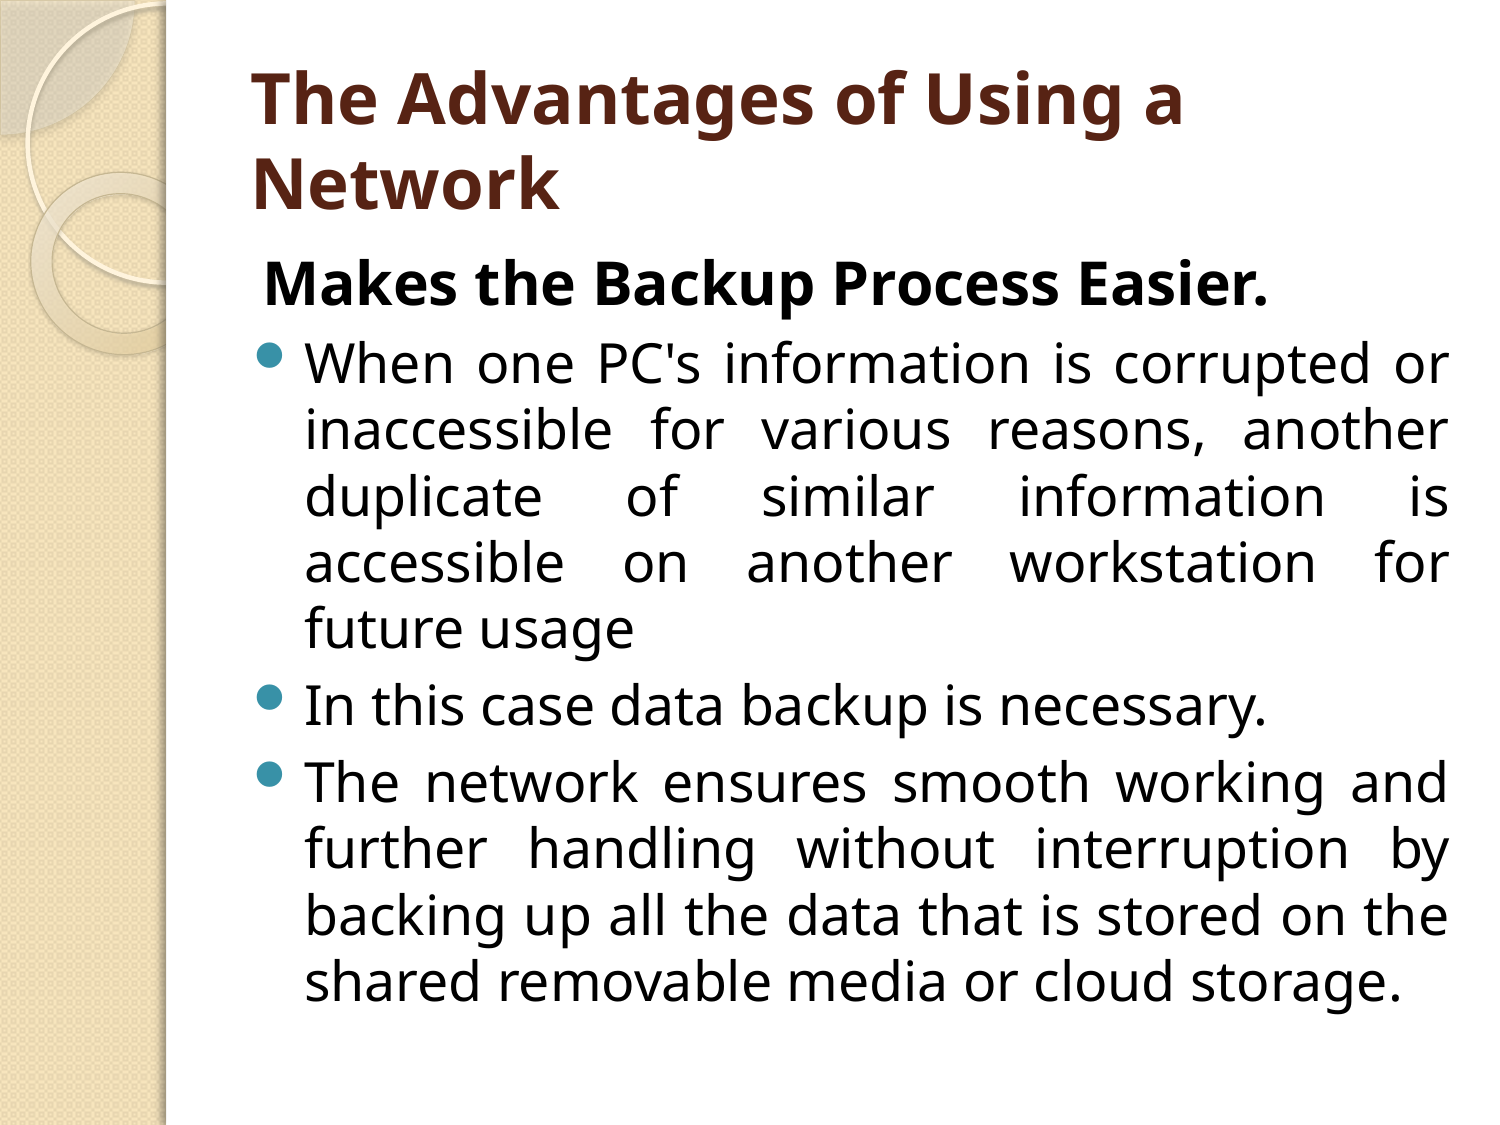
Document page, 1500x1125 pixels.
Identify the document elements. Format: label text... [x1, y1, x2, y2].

title The Advantages of Using a Network [235, 45, 1466, 233]
list Makes the Backup Process Easier. When one PC's information is corrupted or inaccessible for various reasons, another duplicate of similar information is accessible on another workstation for future usage In this case data backup is necessary. The network ensures smooth working and further handling without interruption by backing up all the data that is stored on the shared removable media or cloud storage. [235, 237, 1466, 1025]
